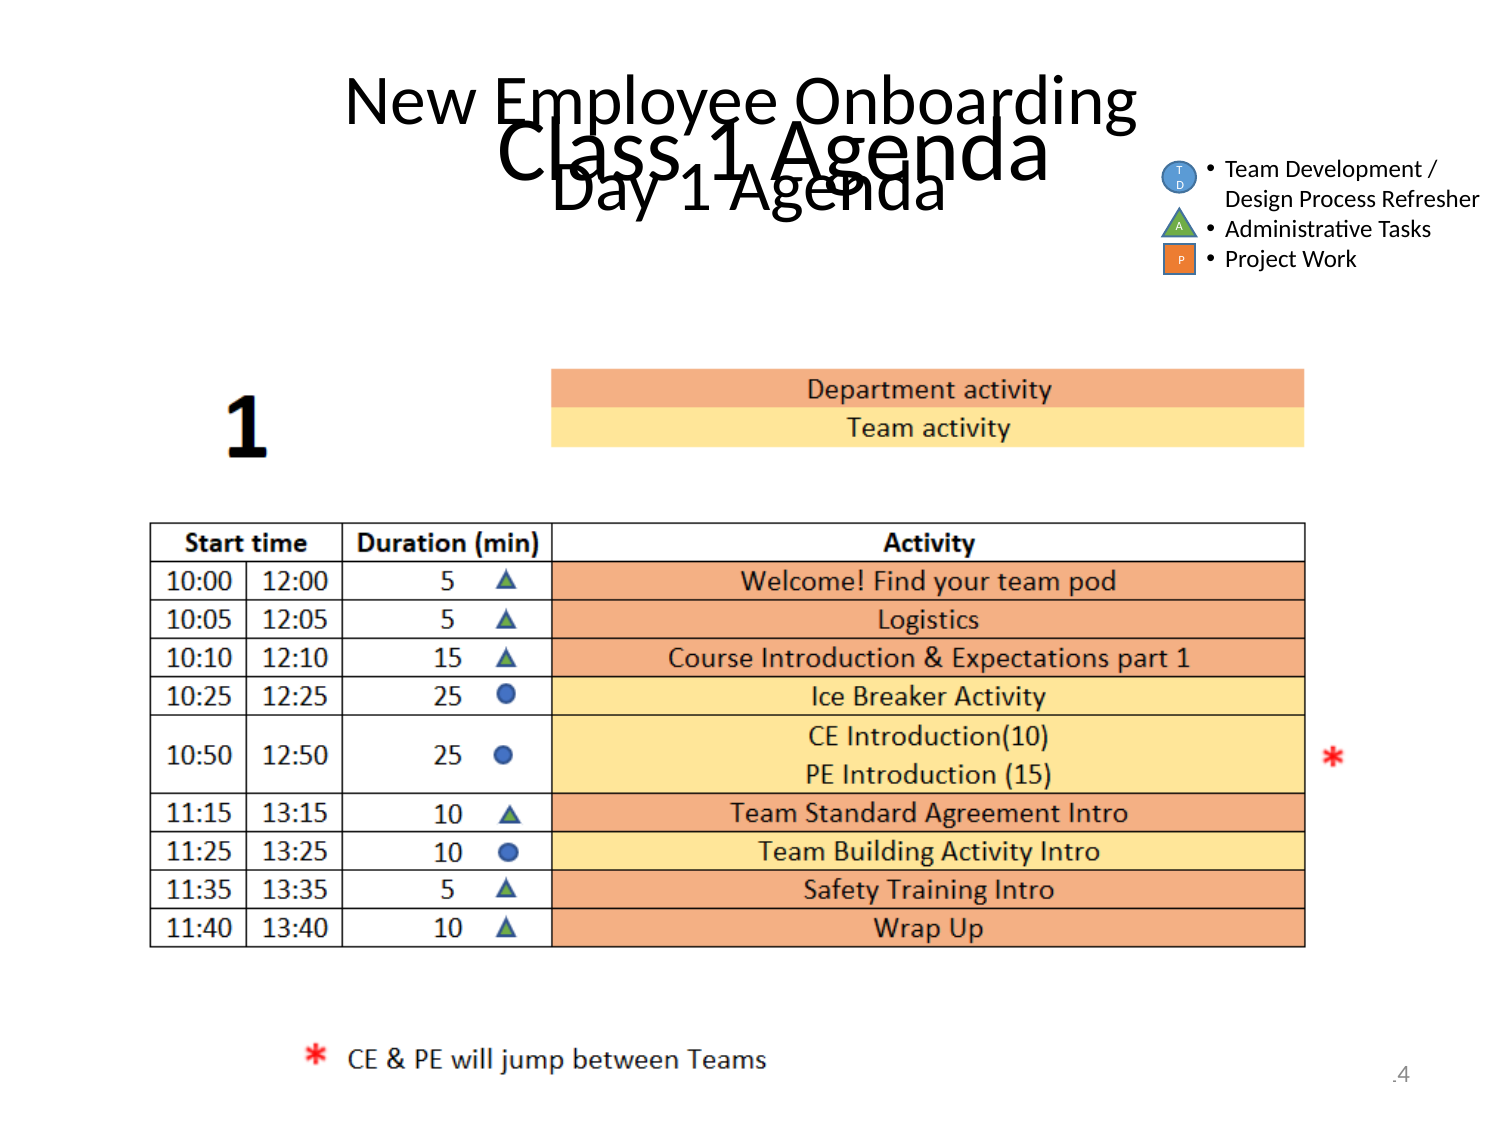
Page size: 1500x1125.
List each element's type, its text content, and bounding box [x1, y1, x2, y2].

text_box Class 1 Agenda [99, 50, 1450, 238]
title New Employee Onboarding Day 1 Agenda [75, 45, 1425, 233]
slide_number 14 [1396, 1042, 1425, 1103]
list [107, 343, 1393, 1119]
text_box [1162, 145, 1500, 282]
